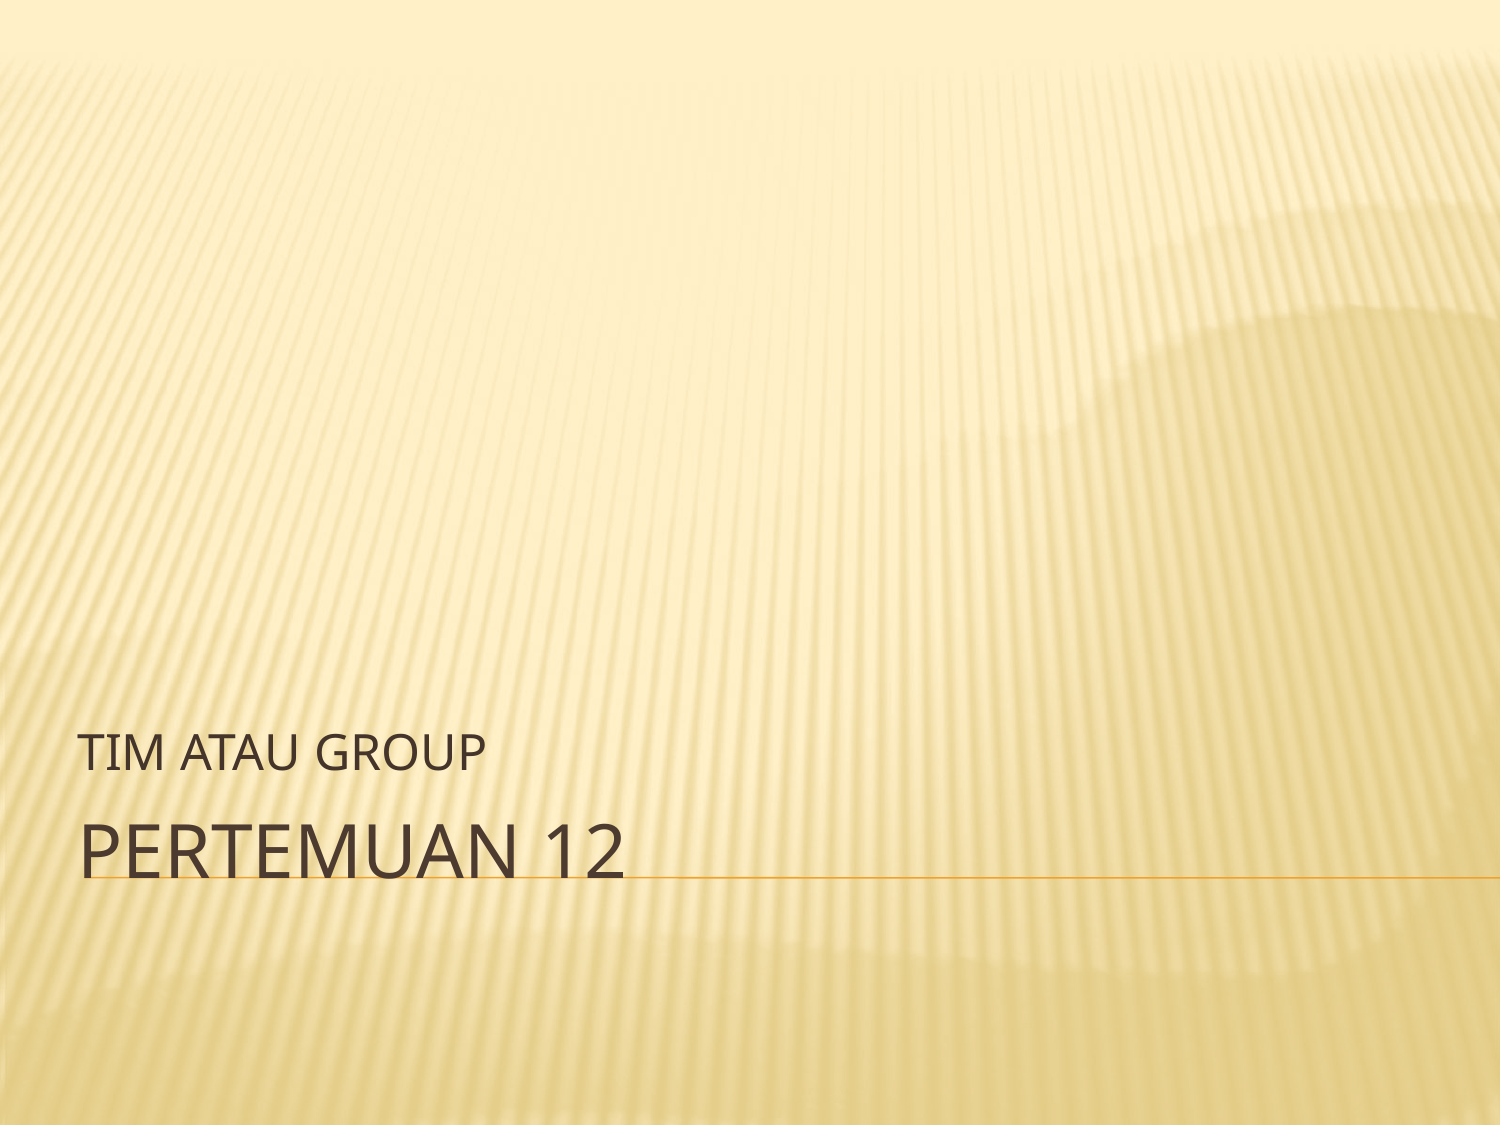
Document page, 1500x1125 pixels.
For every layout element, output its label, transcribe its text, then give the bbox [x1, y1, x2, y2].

title PERTEMUAN 12 [62, 796, 1450, 997]
subtitle TIM ATAU GROUP [62, 637, 1450, 788]
